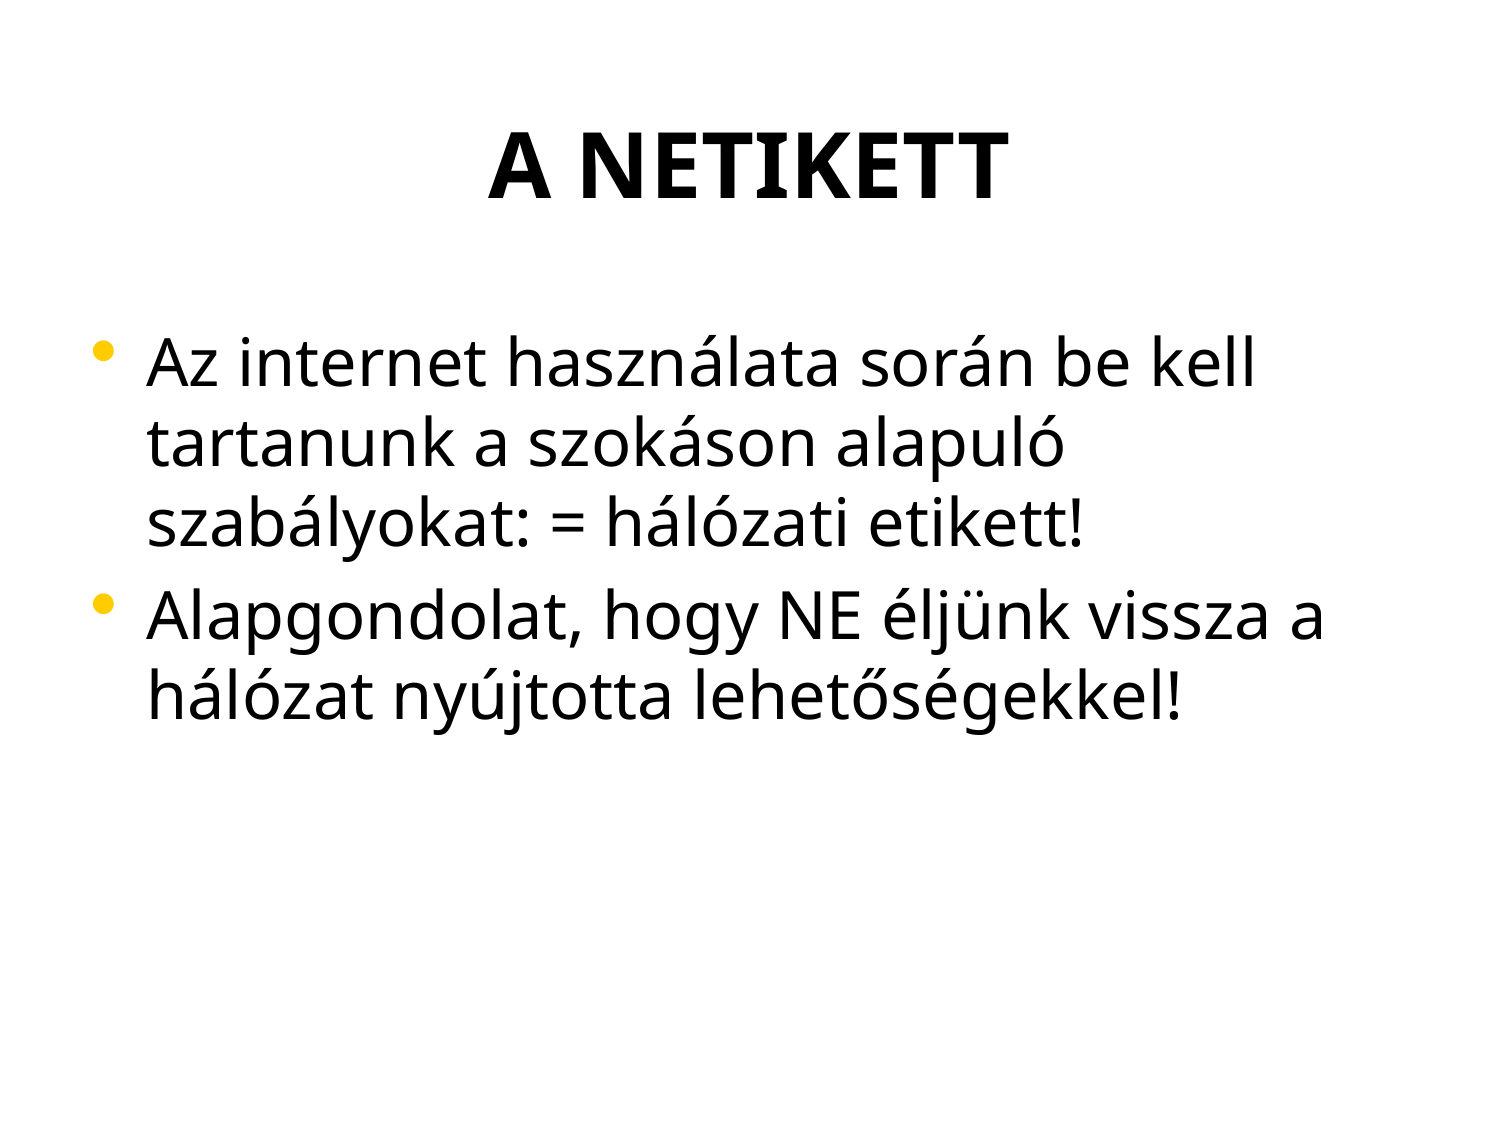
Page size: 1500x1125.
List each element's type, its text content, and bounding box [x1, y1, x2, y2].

list Az internet használata során be kell tartanunk a szokáson alapuló szabályokat: = hálózati etikett! Alapgondolat, hogy NE éljünk vissza a hálózat nyújtotta lehetőségekkel! [74, 312, 1426, 988]
title A NETIKETT [74, 47, 1426, 276]
